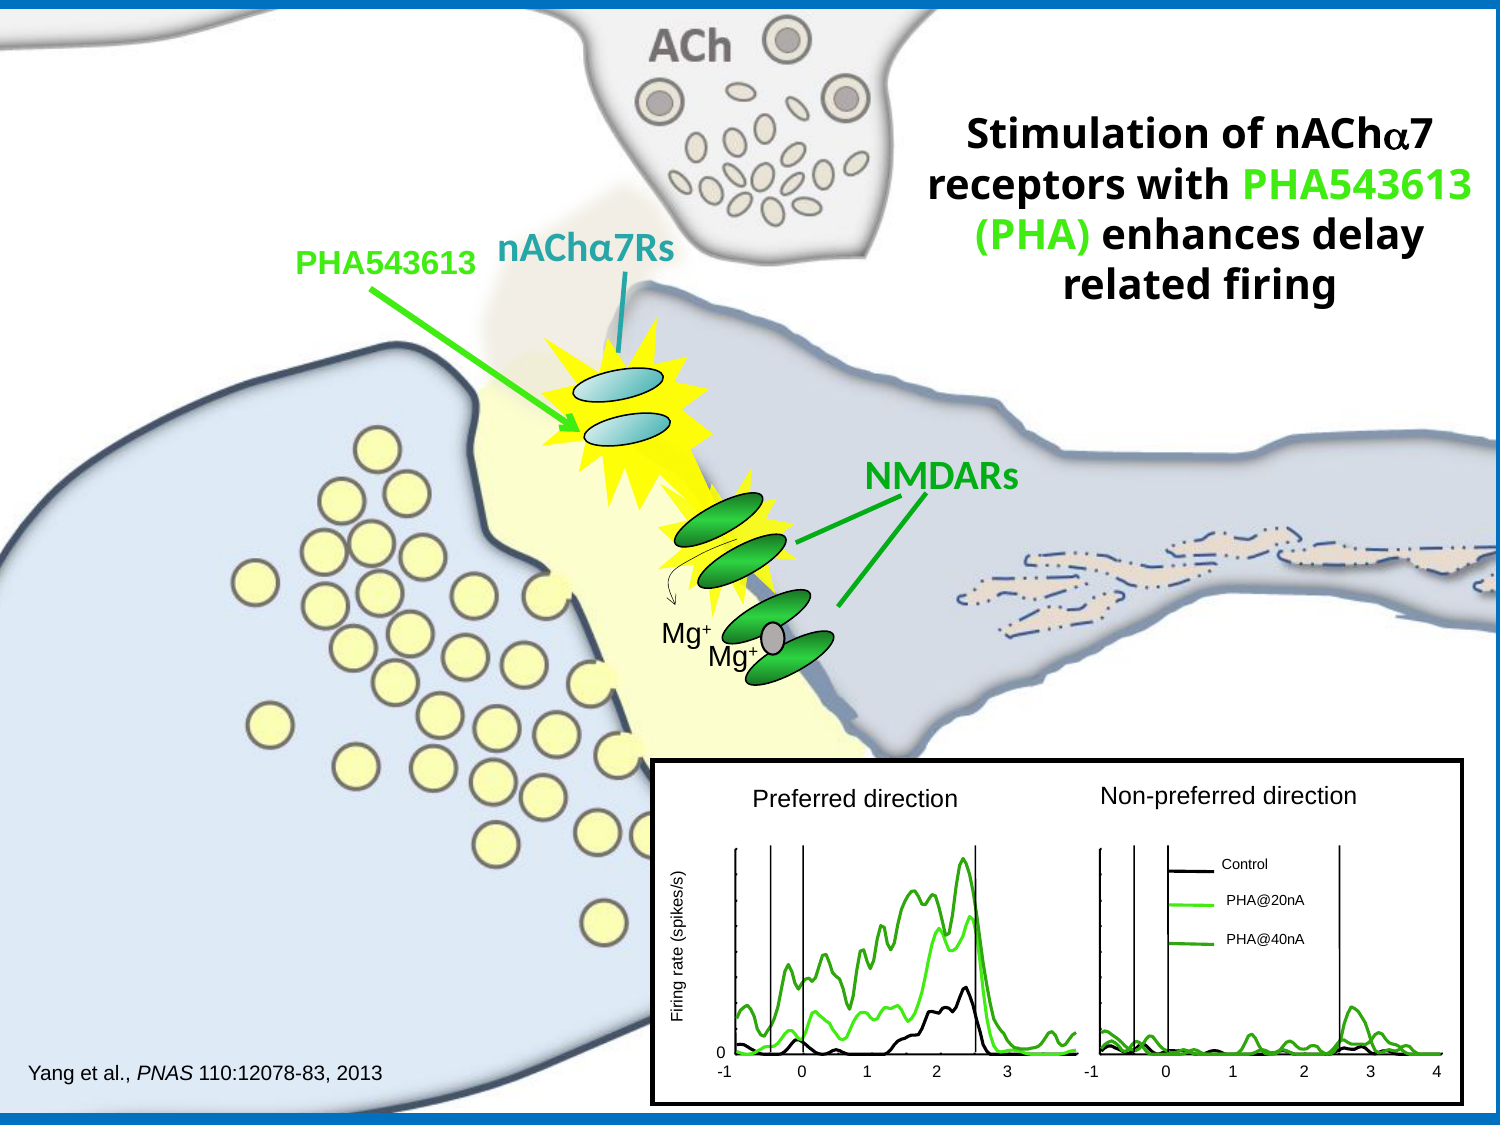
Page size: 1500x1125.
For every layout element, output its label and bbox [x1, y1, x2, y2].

text_box [665, 772, 1500, 1090]
text_box [370, 288, 581, 432]
text_box [795, 495, 837, 543]
text_box [618, 271, 626, 353]
text_box [578, 368, 667, 445]
text_box [716, 601, 840, 674]
text_box [669, 504, 792, 577]
text_box [837, 492, 927, 607]
picture [0, 0, 1500, 1125]
